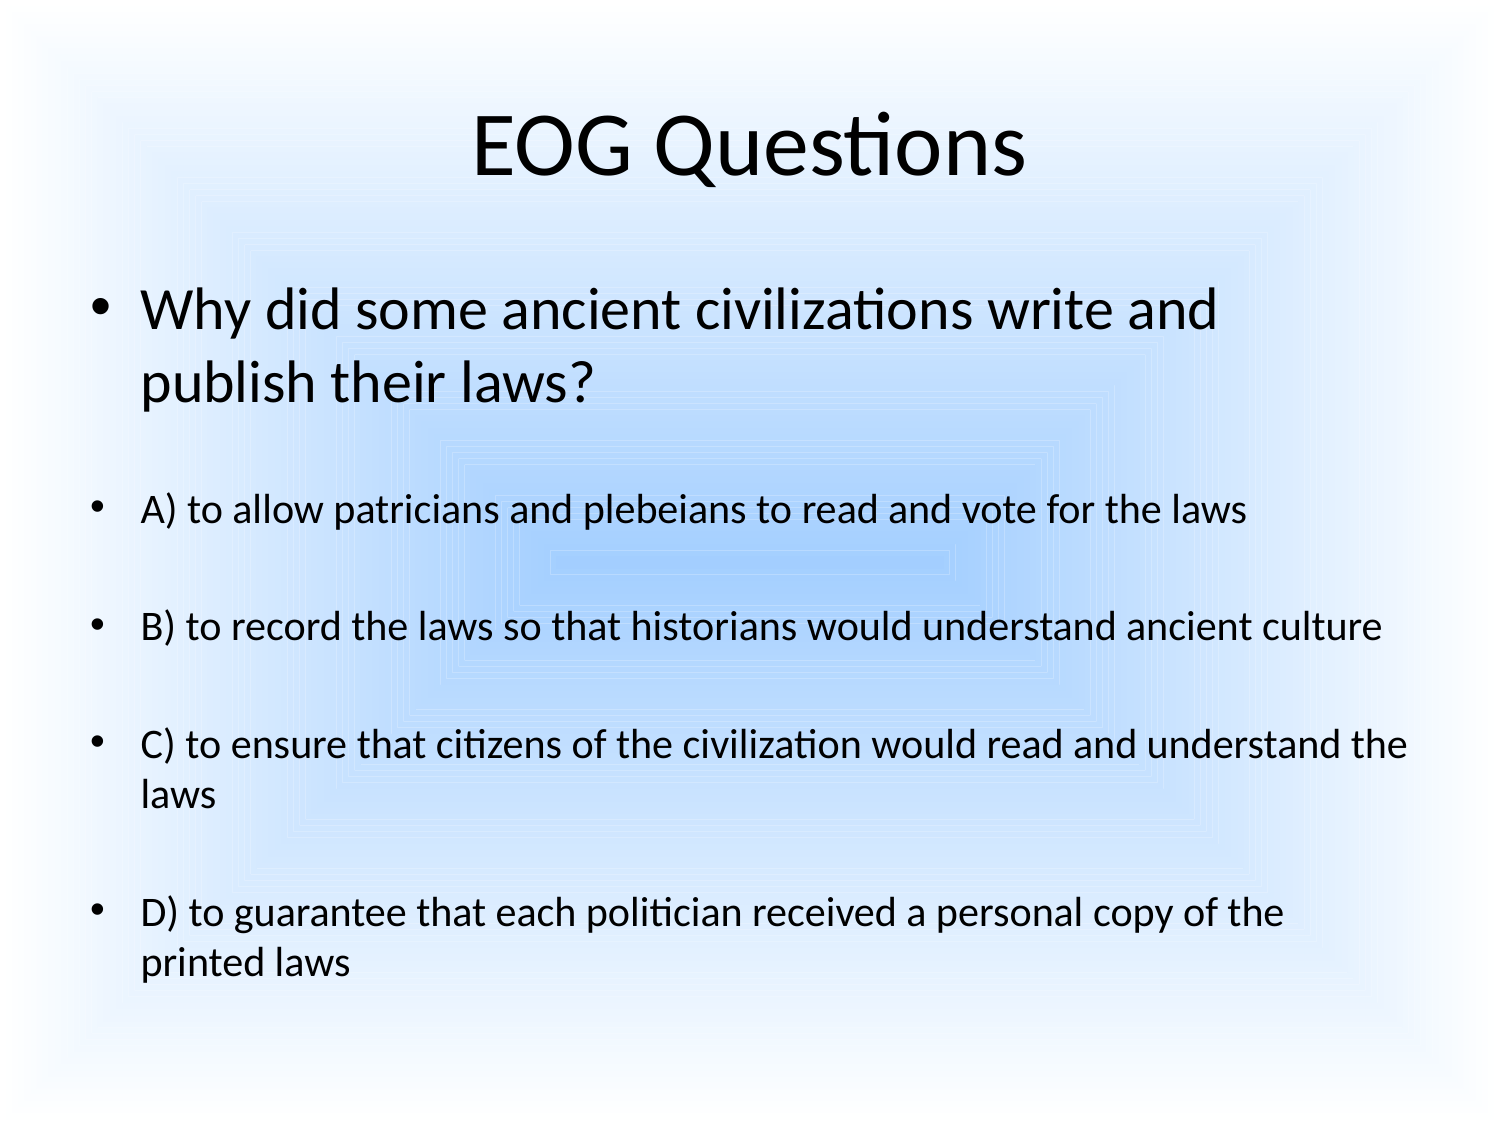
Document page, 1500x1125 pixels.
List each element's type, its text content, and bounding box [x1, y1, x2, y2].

list Why did some ancient civilizations write and publish their laws? A) to allow patricians and plebeians to read and vote for the laws B) to record the laws so that historians would understand ancient culture C) to ensure that citizens of the civilization would read and understand the laws D) to guarantee that each politician received a personal copy of the printed laws [75, 262, 1425, 1005]
title EOG Questions [75, 45, 1425, 233]
